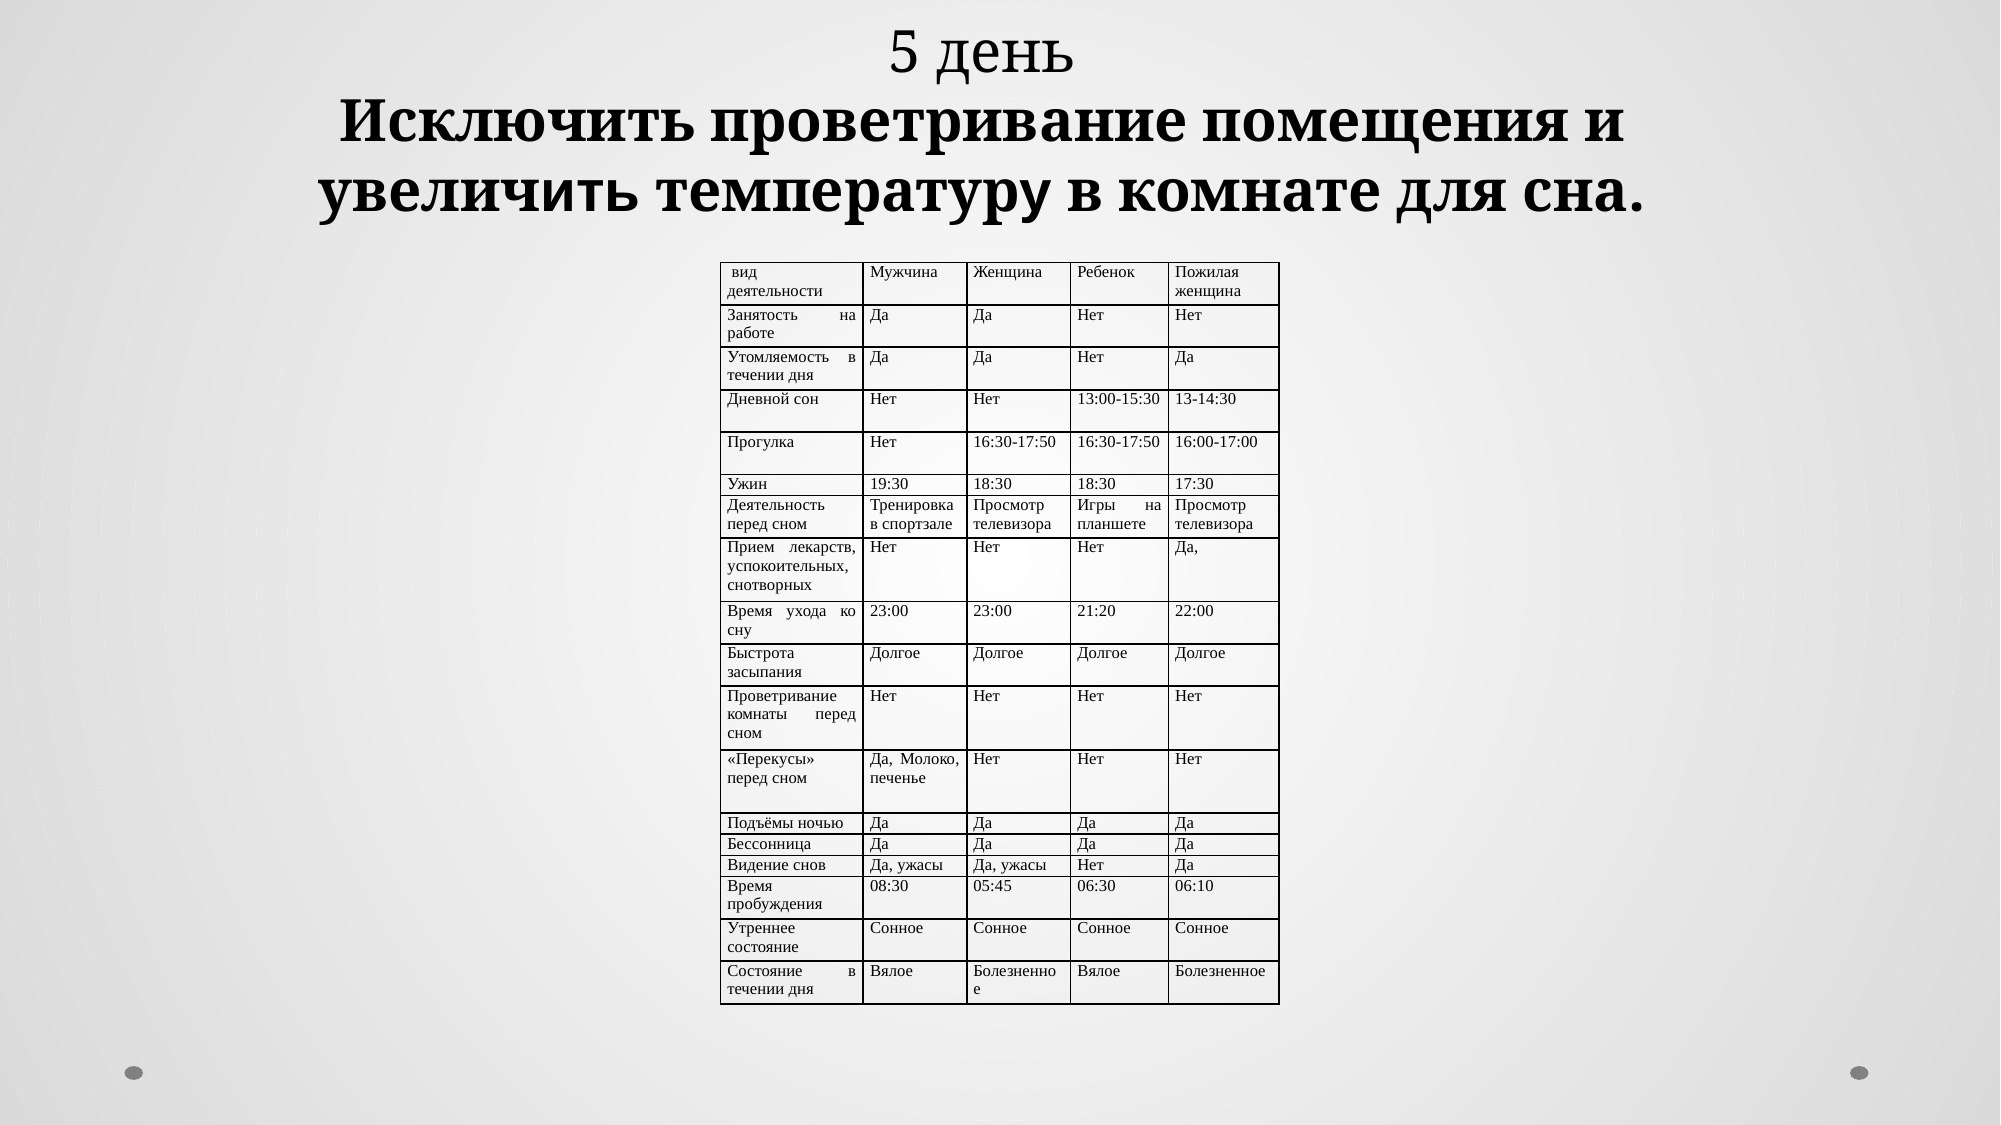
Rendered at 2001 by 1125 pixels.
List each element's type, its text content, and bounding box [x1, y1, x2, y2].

table_cell 17:30 [1169, 475, 1278, 495]
table_cell Да [864, 835, 966, 855]
table_cell Дневной сон [721, 391, 862, 431]
table_cell Утомляемость в течении дня [721, 348, 862, 389]
table_cell Просмотр телевизора [1169, 496, 1278, 537]
table_cell Сонное [1071, 920, 1168, 960]
table_cell 05:45 [968, 877, 1070, 918]
table_cell 19:30 [864, 475, 966, 495]
table_cell 16:30-17:50 [968, 433, 1070, 474]
table_cell Нет [968, 391, 1070, 431]
table_cell Состояние в течении дня [721, 962, 862, 1003]
table_cell Нет [1071, 348, 1168, 389]
table_cell Нет [1071, 539, 1168, 601]
table_cell 22:00 [1169, 602, 1278, 643]
table_cell Болезненное [968, 962, 1070, 1003]
table_cell Да [968, 306, 1070, 346]
table_cell Да [968, 814, 1070, 833]
table_cell Да [1071, 814, 1168, 833]
table_cell Долгое [864, 645, 966, 685]
table_cell 23:00 [968, 602, 1070, 643]
table_cell Да, ужасы [864, 856, 966, 876]
table_cell Долгое [968, 645, 1070, 685]
table_cell Игры на планшете [1071, 496, 1168, 537]
table_cell Нет [968, 751, 1070, 812]
table_cell Да [968, 348, 1070, 389]
table_cell Нет [1169, 751, 1278, 812]
table_header Ребенок [1071, 263, 1168, 304]
table_cell Вялое [1071, 962, 1168, 1003]
table_cell Ужин [721, 475, 862, 495]
table_cell 16:00-17:00 [1169, 433, 1278, 474]
table_cell Сонное [1169, 920, 1278, 960]
table_cell Да, Молоко, печенье [864, 751, 966, 812]
table_cell Да [1169, 348, 1278, 389]
table_cell 08:30 [864, 877, 966, 918]
table_cell 18:30 [1071, 475, 1168, 495]
table_cell Нет [1169, 306, 1278, 346]
table_cell Да [864, 306, 966, 346]
table_cell Да [864, 814, 966, 833]
table_cell 16:30-17:50 [1071, 433, 1168, 474]
table_cell Долгое [1169, 645, 1278, 685]
table_cell Болезненное [1169, 962, 1278, 1003]
table_cell 13-14:30 [1169, 391, 1278, 431]
table_cell Вялое [864, 962, 966, 1003]
table_cell Проветривание комнаты перед сном [721, 687, 862, 749]
table_cell Быстрота засыпания [721, 645, 862, 685]
table_cell «Перекусы» перед сном [721, 751, 862, 812]
table_cell Сонное [864, 920, 966, 960]
table_cell 18:30 [968, 475, 1070, 495]
table_cell Да [1169, 856, 1278, 876]
table_cell Нет [968, 687, 1070, 749]
table_cell Нет [968, 539, 1070, 601]
table_cell Время пробуждения [721, 877, 862, 918]
table_cell 23:00 [864, 602, 966, 643]
table_cell Нет [1071, 687, 1168, 749]
table_cell Занятость на работе [721, 306, 862, 346]
table_cell Да [864, 348, 966, 389]
table_cell Нет [1071, 751, 1168, 812]
table_header Женщина [968, 263, 1070, 304]
table_cell Да [1169, 814, 1278, 833]
table_cell Сонное [968, 920, 1070, 960]
table_cell Да, ужасы [968, 856, 1070, 876]
table_cell Время ухода ко сну [721, 602, 862, 643]
table_header Мужчина [864, 263, 966, 304]
table_cell Видение снов [721, 856, 862, 876]
table_cell 06:30 [1071, 877, 1168, 918]
table_cell 21:20 [1071, 602, 1168, 643]
table_cell Да [1169, 835, 1278, 855]
table_cell Прогулка [721, 433, 862, 474]
table_cell 06:10 [1169, 877, 1278, 918]
table_cell Просмотр телевизора [968, 496, 1070, 537]
table_cell Да, [1169, 539, 1278, 601]
table_cell Утреннее состояние [721, 920, 862, 960]
table_cell Нет [864, 433, 966, 474]
table_cell Нет [864, 687, 966, 749]
text_box 5 день Исключить проветривание помещения и увеличить температуру в комнате для сна. [264, 6, 1700, 371]
table_header Пожилая женщина [1169, 263, 1278, 304]
table_cell Нет [864, 391, 966, 431]
table_cell Прием лекарств, успокоительных, снотворных [721, 539, 862, 601]
table_cell Подъёмы ночью [721, 814, 862, 833]
table_cell Деятельность перед сном [721, 496, 862, 537]
table_cell Бессонница [721, 835, 862, 855]
table_header вид деятельности [721, 263, 862, 304]
table_cell Да [968, 835, 1070, 855]
table_cell Да [1071, 835, 1168, 855]
table_cell Нет [864, 539, 966, 601]
table_cell Нет [1071, 856, 1168, 876]
table_cell Нет [1071, 306, 1168, 346]
table_cell Нет [1169, 687, 1278, 749]
table_cell Долгое [1071, 645, 1168, 685]
table_cell 13:00-15:30 [1071, 391, 1168, 431]
table_cell Тренировка в спортзале [864, 496, 966, 537]
